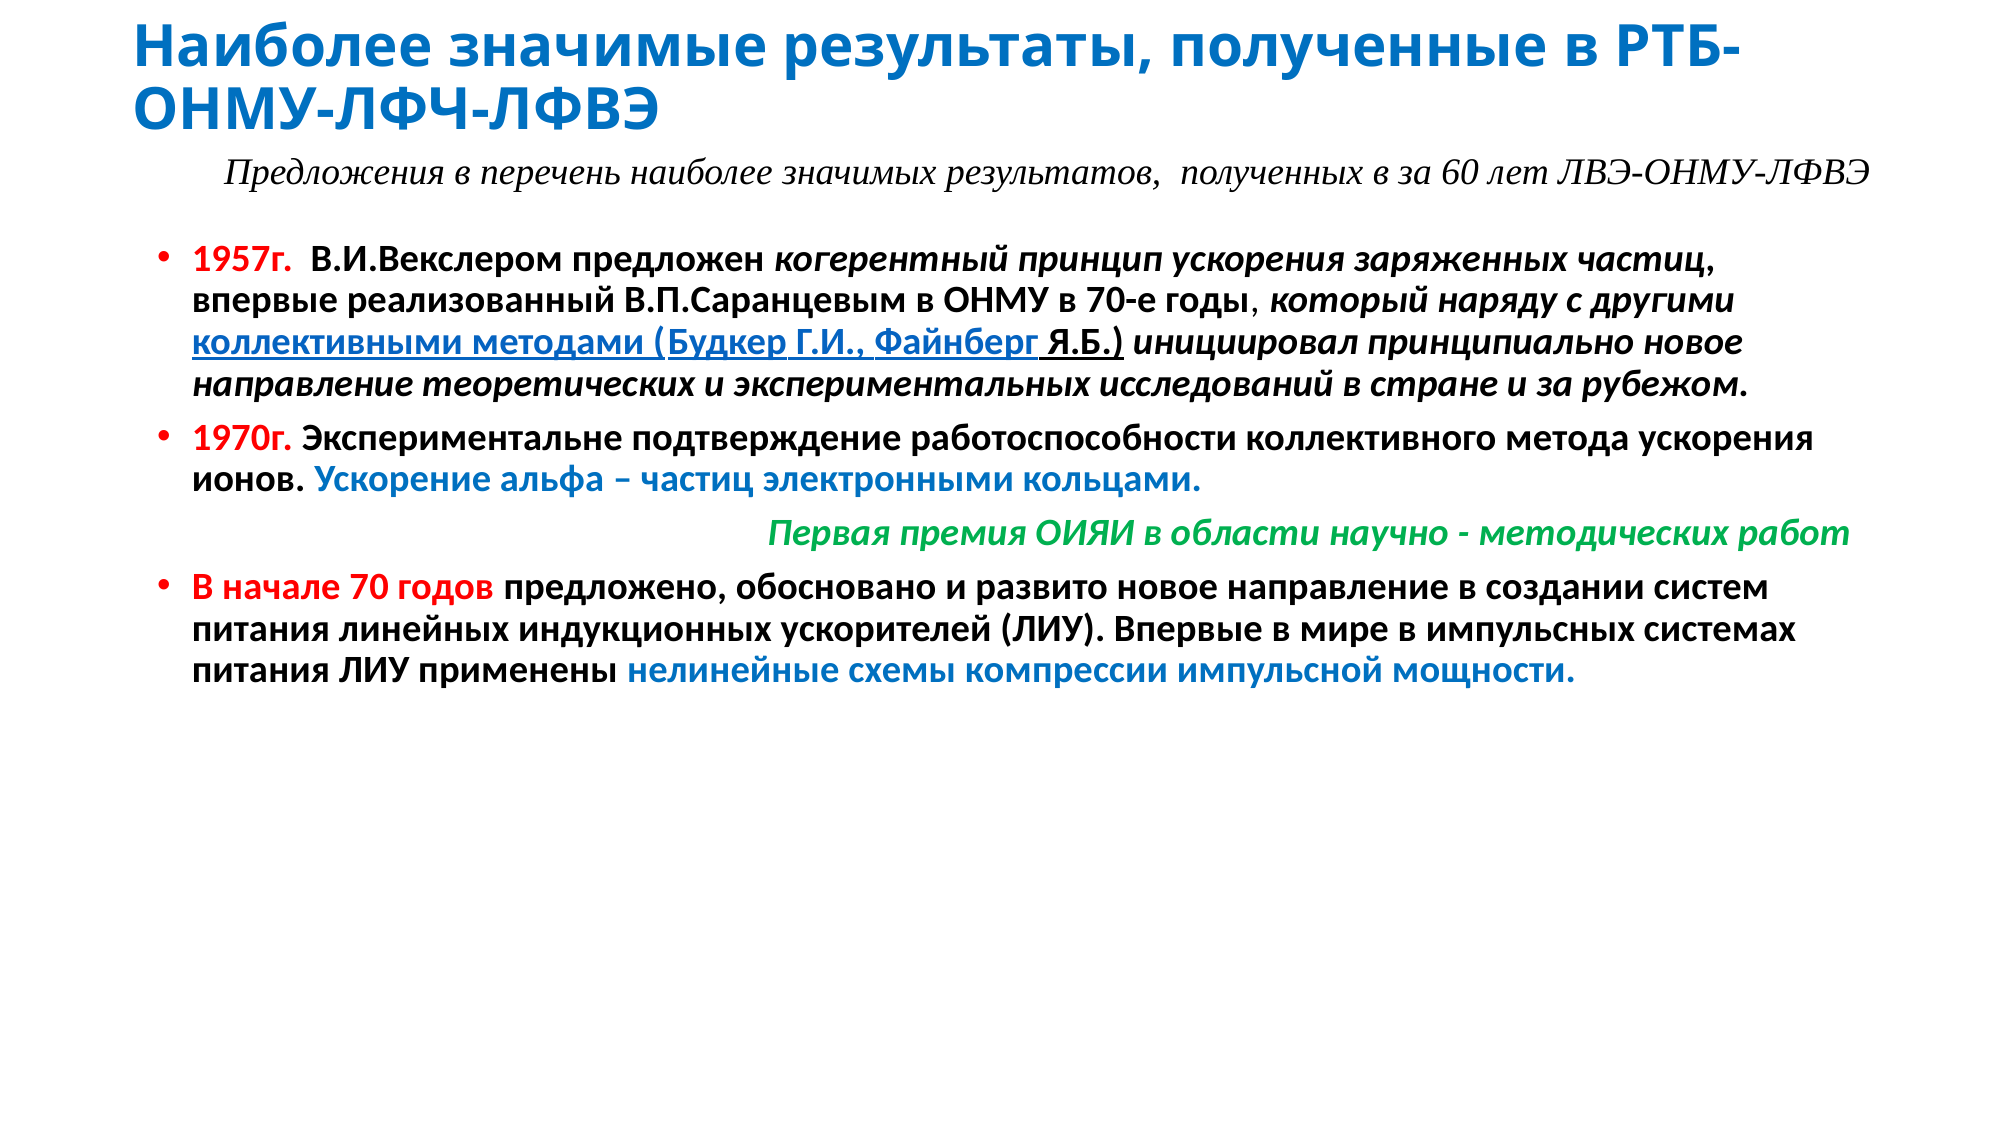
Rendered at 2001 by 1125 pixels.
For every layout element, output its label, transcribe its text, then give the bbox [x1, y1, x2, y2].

title Наиболее значимые результаты, полученные в РТБ-ОНМУ-ЛФЧ-ЛФВЭ [117, 34, 1933, 125]
text_box Предложения в перечень наиболее значимых результатов, полученных в за 60 лет ЛВЭ-ОНМУ-ЛФВЭ [209, 139, 1907, 200]
list 1957г. В.И.Векслером предложен когерентный принцип ускорения заряженных частиц, впервые реализованный В.П.Саранцевым в ОНМУ в 70-е годы, который наряду с другими коллективными методами (Будкер Г.И., Файнберг Я.Б.) инициировал принципиально новое направление теоретических и экспериментальных исследований в стране и за рубежом. 1970г. Экспериментальне подтверждение работоспособности коллективного метода ускорения ионов. Ускорение альфа – частиц электронными кольцами. Первая премия ОИЯИ в области научно - методических работ В начале 70 годов предложено, обосновано и развито новое направление в создании систем питания линейных индукционных ускорителей (ЛИУ). Впервые в мире в импульсных системах питания ЛИУ применены нелинейные схемы компрессии импульсной мощности. 1984г. Впервые предложен и разработан метод ионного охлаждения − наиболее эффективный метод получения многозарядных ионов, в настоящее время используемый в мире во всех источниках многозарядных ионов. 1991–2010 г.г. Предложена, разработана и внедрена одна из базовых систем LHC - система демпфирования когерентных поперечных колебаний, обеспечивающая стабильность пучка при инжекции, ускорении и в режиме столкновений при рекордной энергии, интенсивности и частоте следования сгустков. Первая премия ОИЯИ в области научно - методических работ [142, 230, 1868, 1095]
